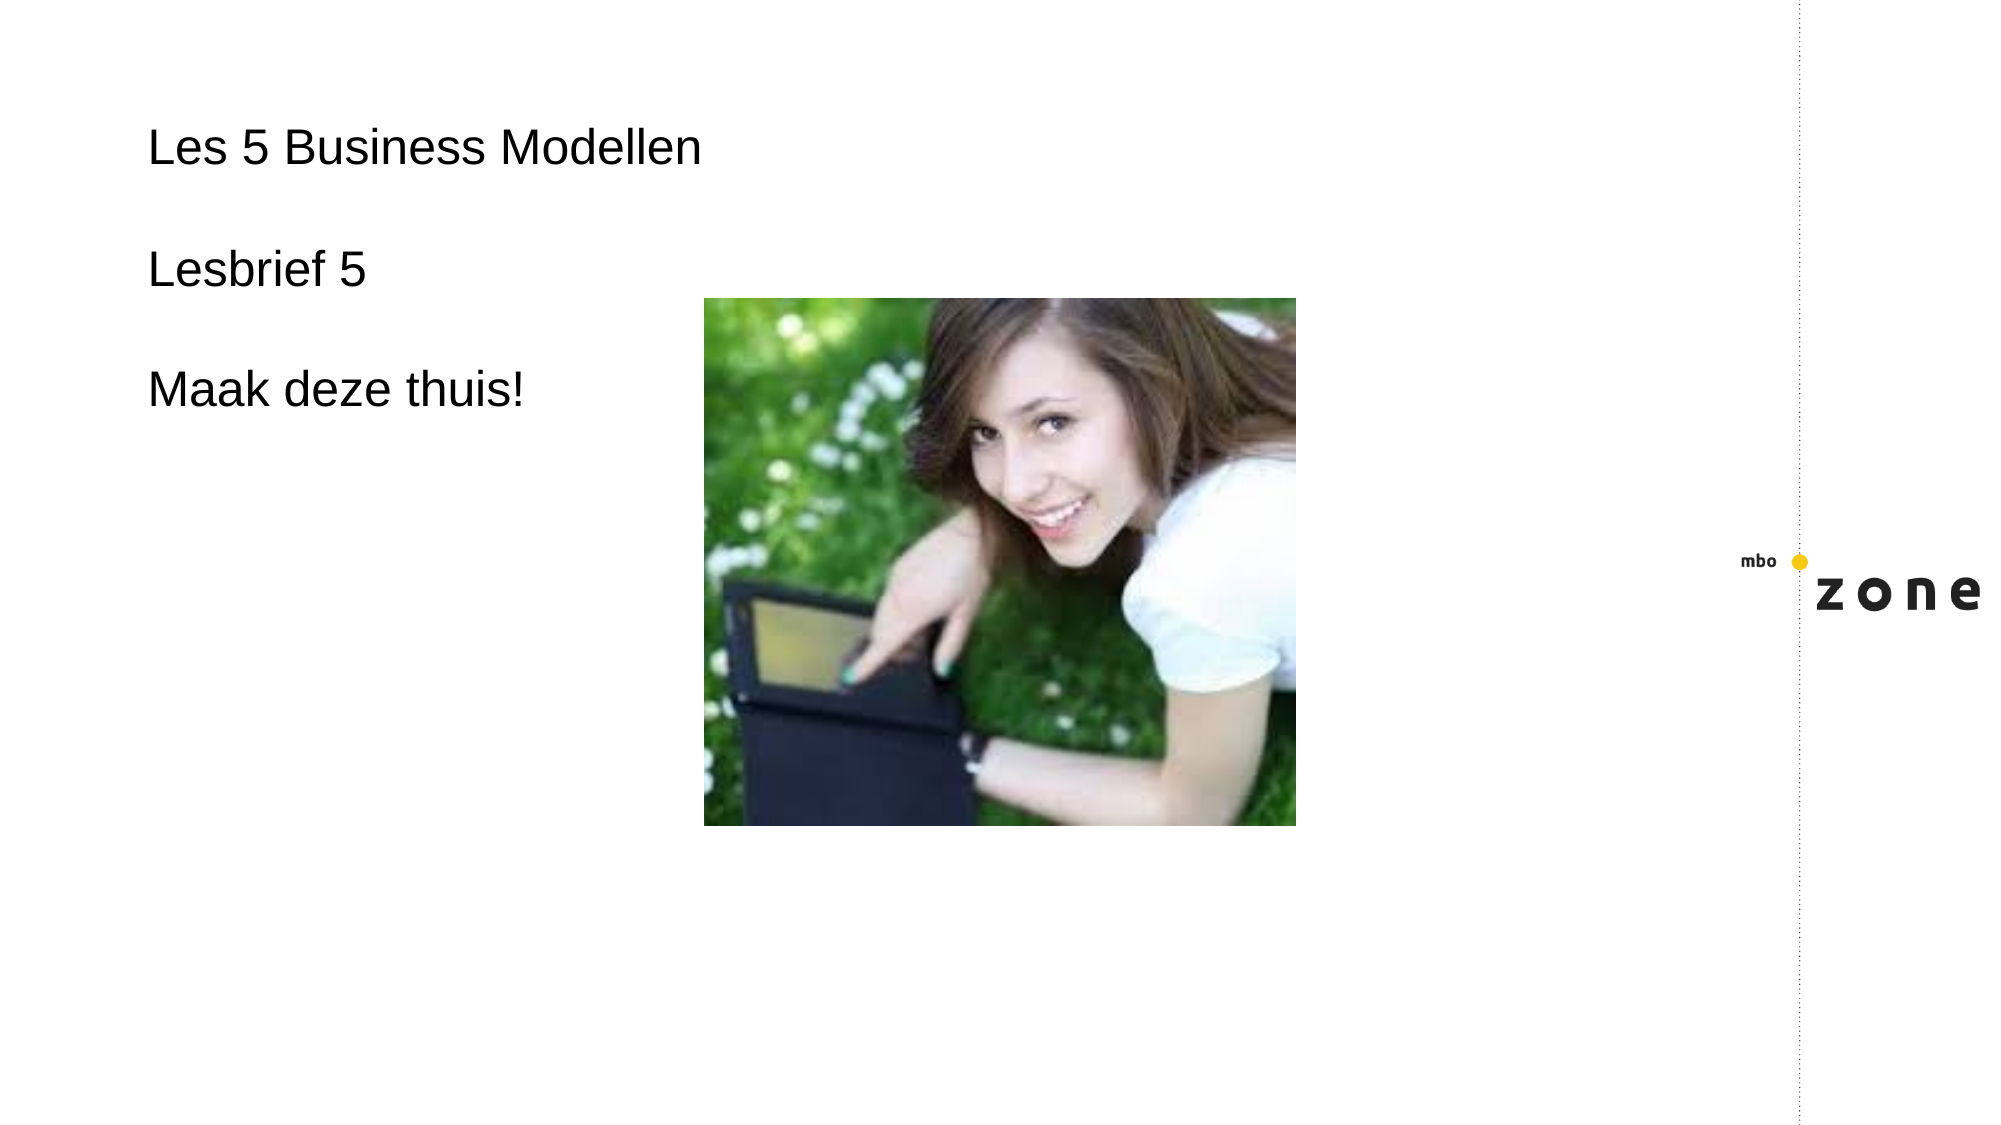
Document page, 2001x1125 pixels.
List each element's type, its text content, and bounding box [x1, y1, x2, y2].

text_box Lesbrief 5 Maak deze thuis! [132, 229, 1668, 424]
picture [1596, 0, 2001, 1125]
picture [704, 298, 1296, 827]
text_box Les 5 Business Modellen [132, 107, 1668, 183]
